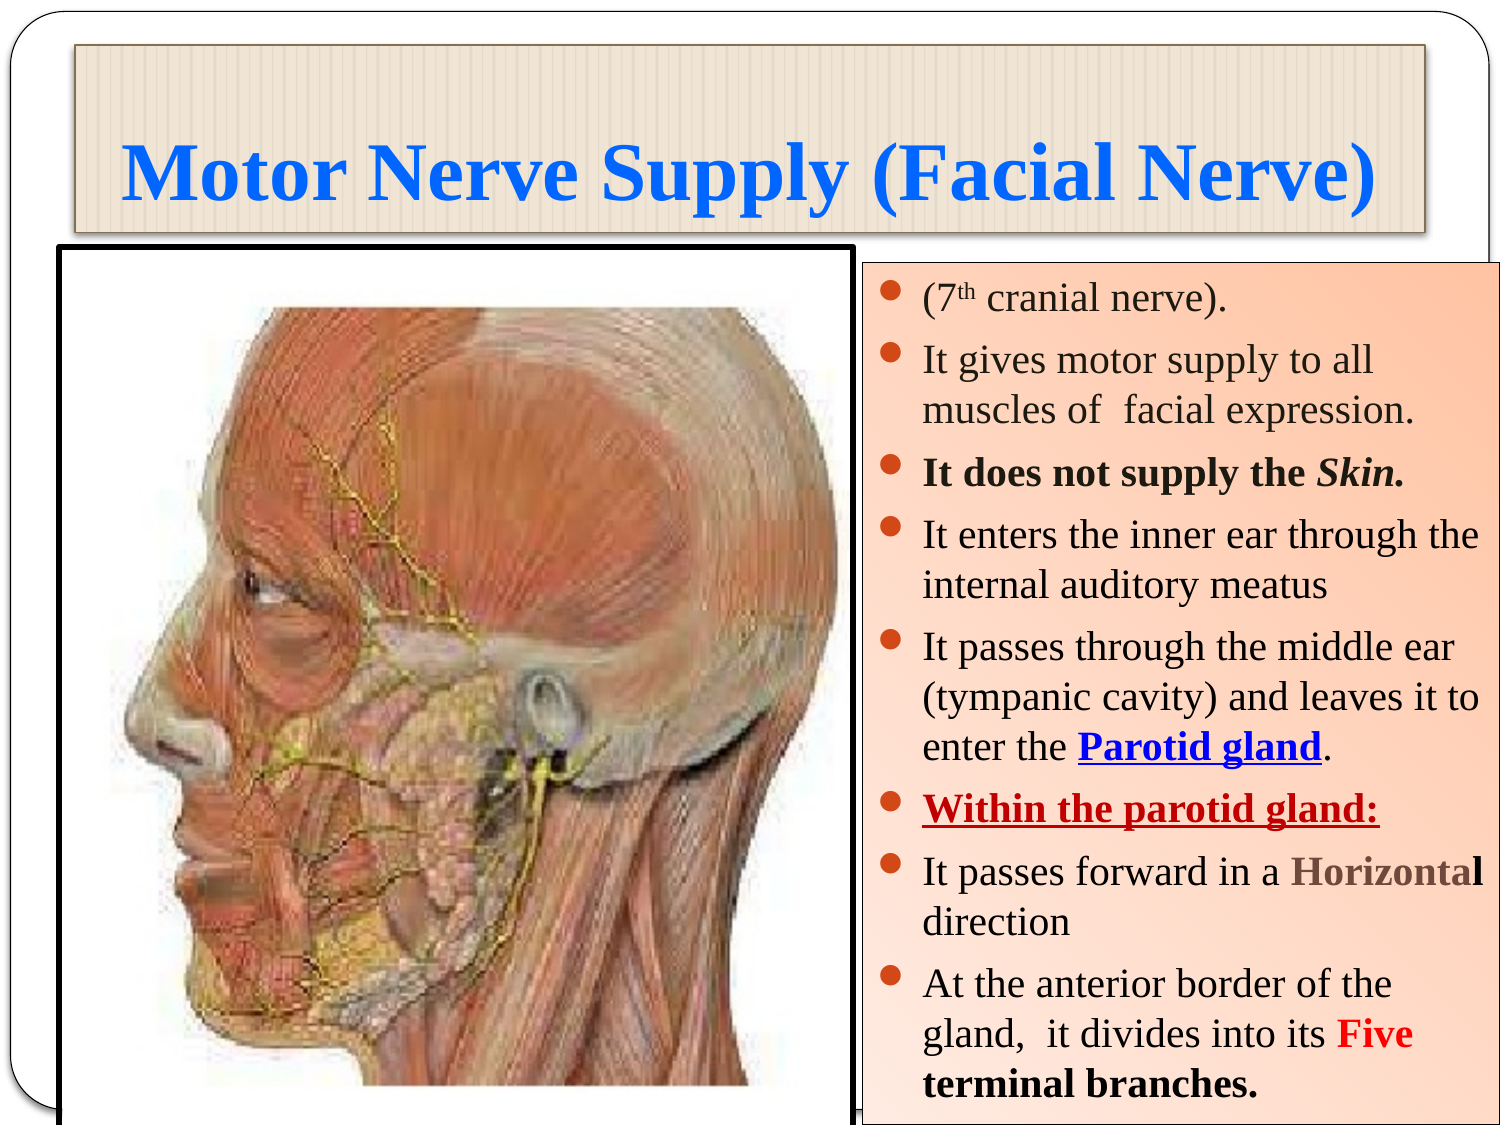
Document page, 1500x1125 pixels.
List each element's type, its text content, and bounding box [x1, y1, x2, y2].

list (7th cranial nerve). It gives motor supply to all muscles of facial expression. It does not supply the Skin. It enters the inner ear through the internal auditory meatus It passes through the middle ear (tympanic cavity) and leaves it to enter the Parotid gland. Within the parotid gland: It passes forward in a Horizontal direction At the anterior border of the gland, it divides into its Five terminal branches. [862, 262, 1500, 1125]
picture [62, 249, 851, 1125]
title Motor Nerve Supply (Facial Nerve) [74, 44, 1426, 233]
